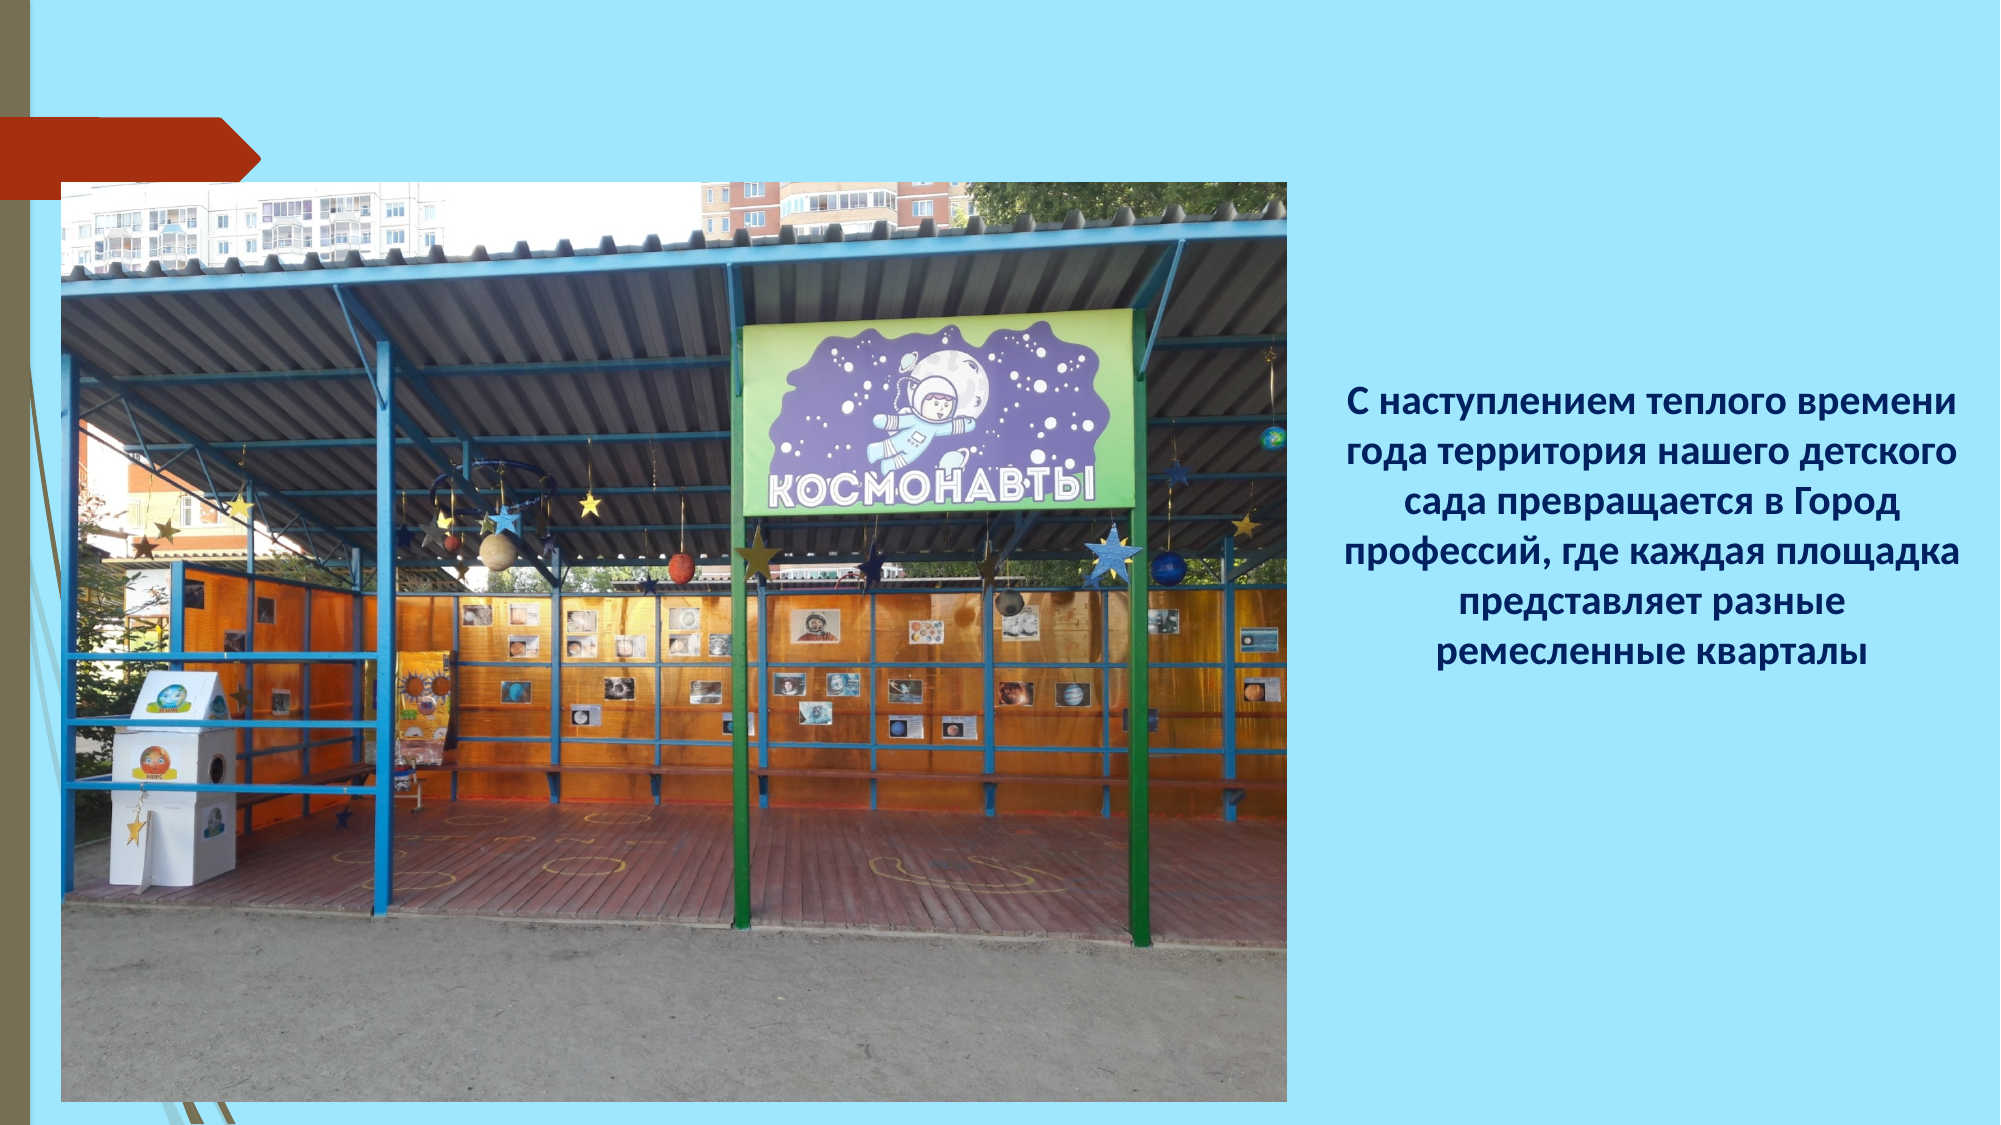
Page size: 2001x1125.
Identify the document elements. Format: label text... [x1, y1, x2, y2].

text_box С наступлением теплого времени года территория нашего детского сада превращается в Город профессий, где каждая площадка представляет разные ремесленные кварталы [1328, 365, 1976, 681]
picture [61, 182, 1288, 1102]
